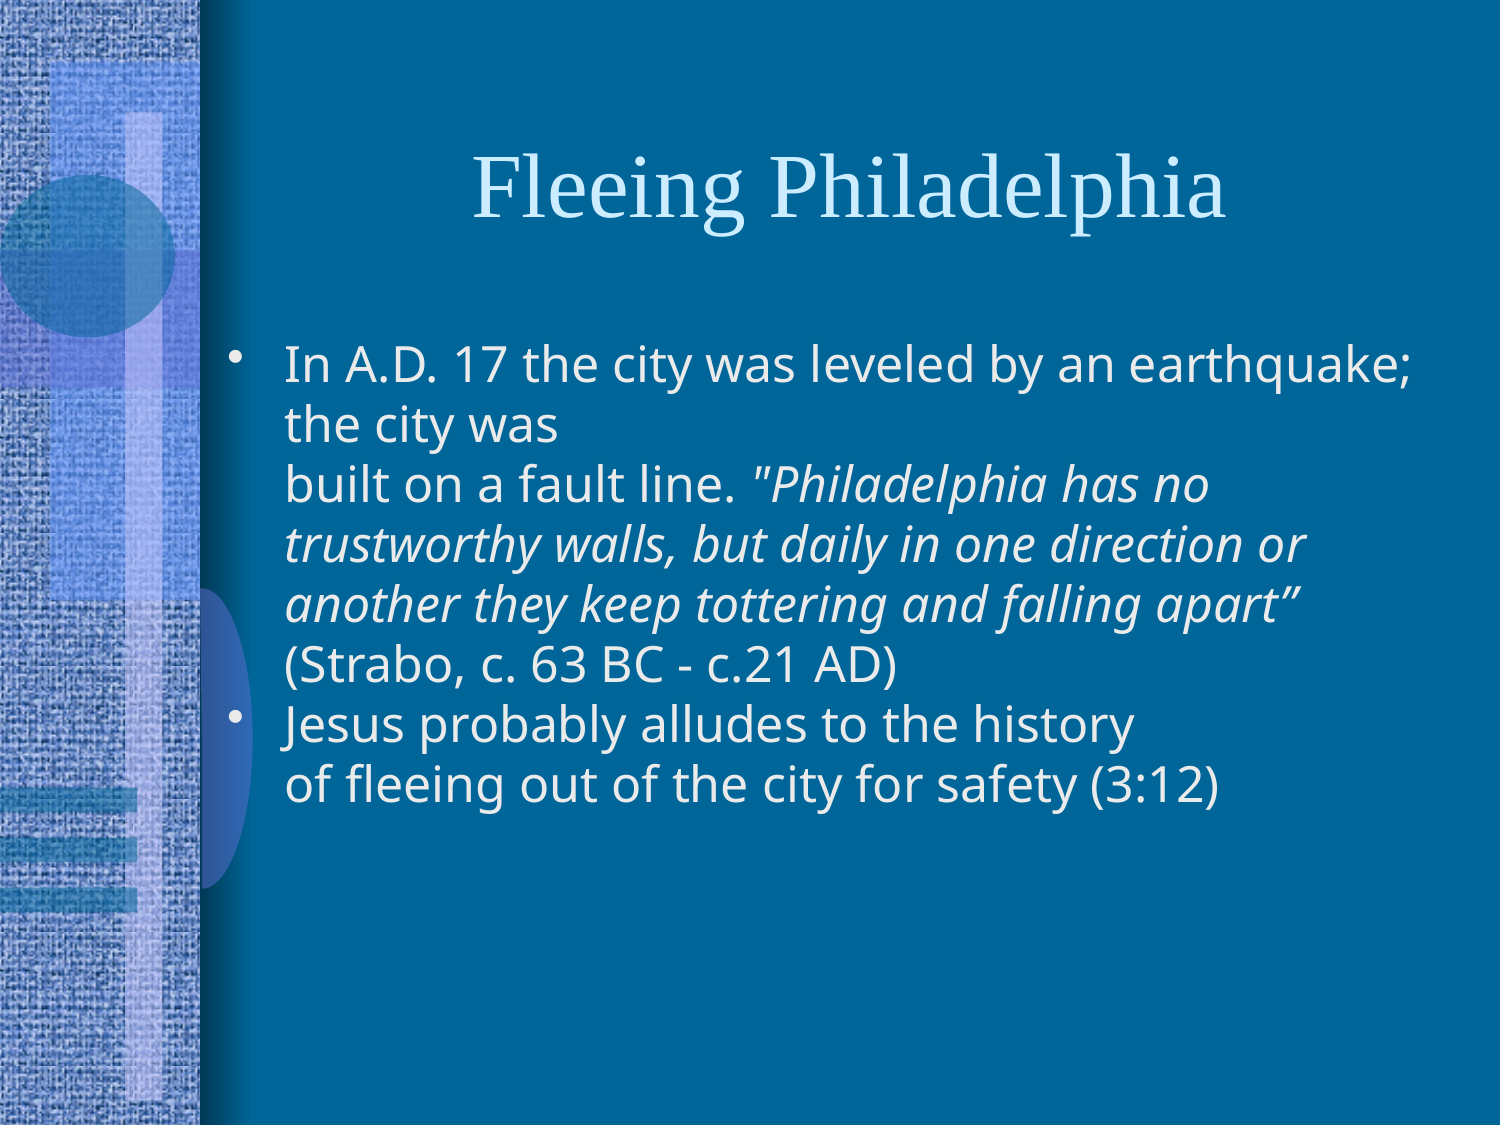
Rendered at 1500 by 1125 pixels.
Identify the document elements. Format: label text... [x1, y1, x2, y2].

picture [0, 388, 200, 1125]
text_box In A.D. 17 the city was leveled by an earthquake; the city was built on a fault line. "Philadelphia has no trustworthy walls, but daily in one direction or another they keep tottering and falling apart” (Strabo, c. 63 BC - c.21 AD) Jesus probably alludes to the history of fleeing out of the city for safety (3:12) [212, 324, 1467, 820]
picture [0, 0, 199, 249]
title Fleeing Philadelphia [212, 87, 1488, 275]
